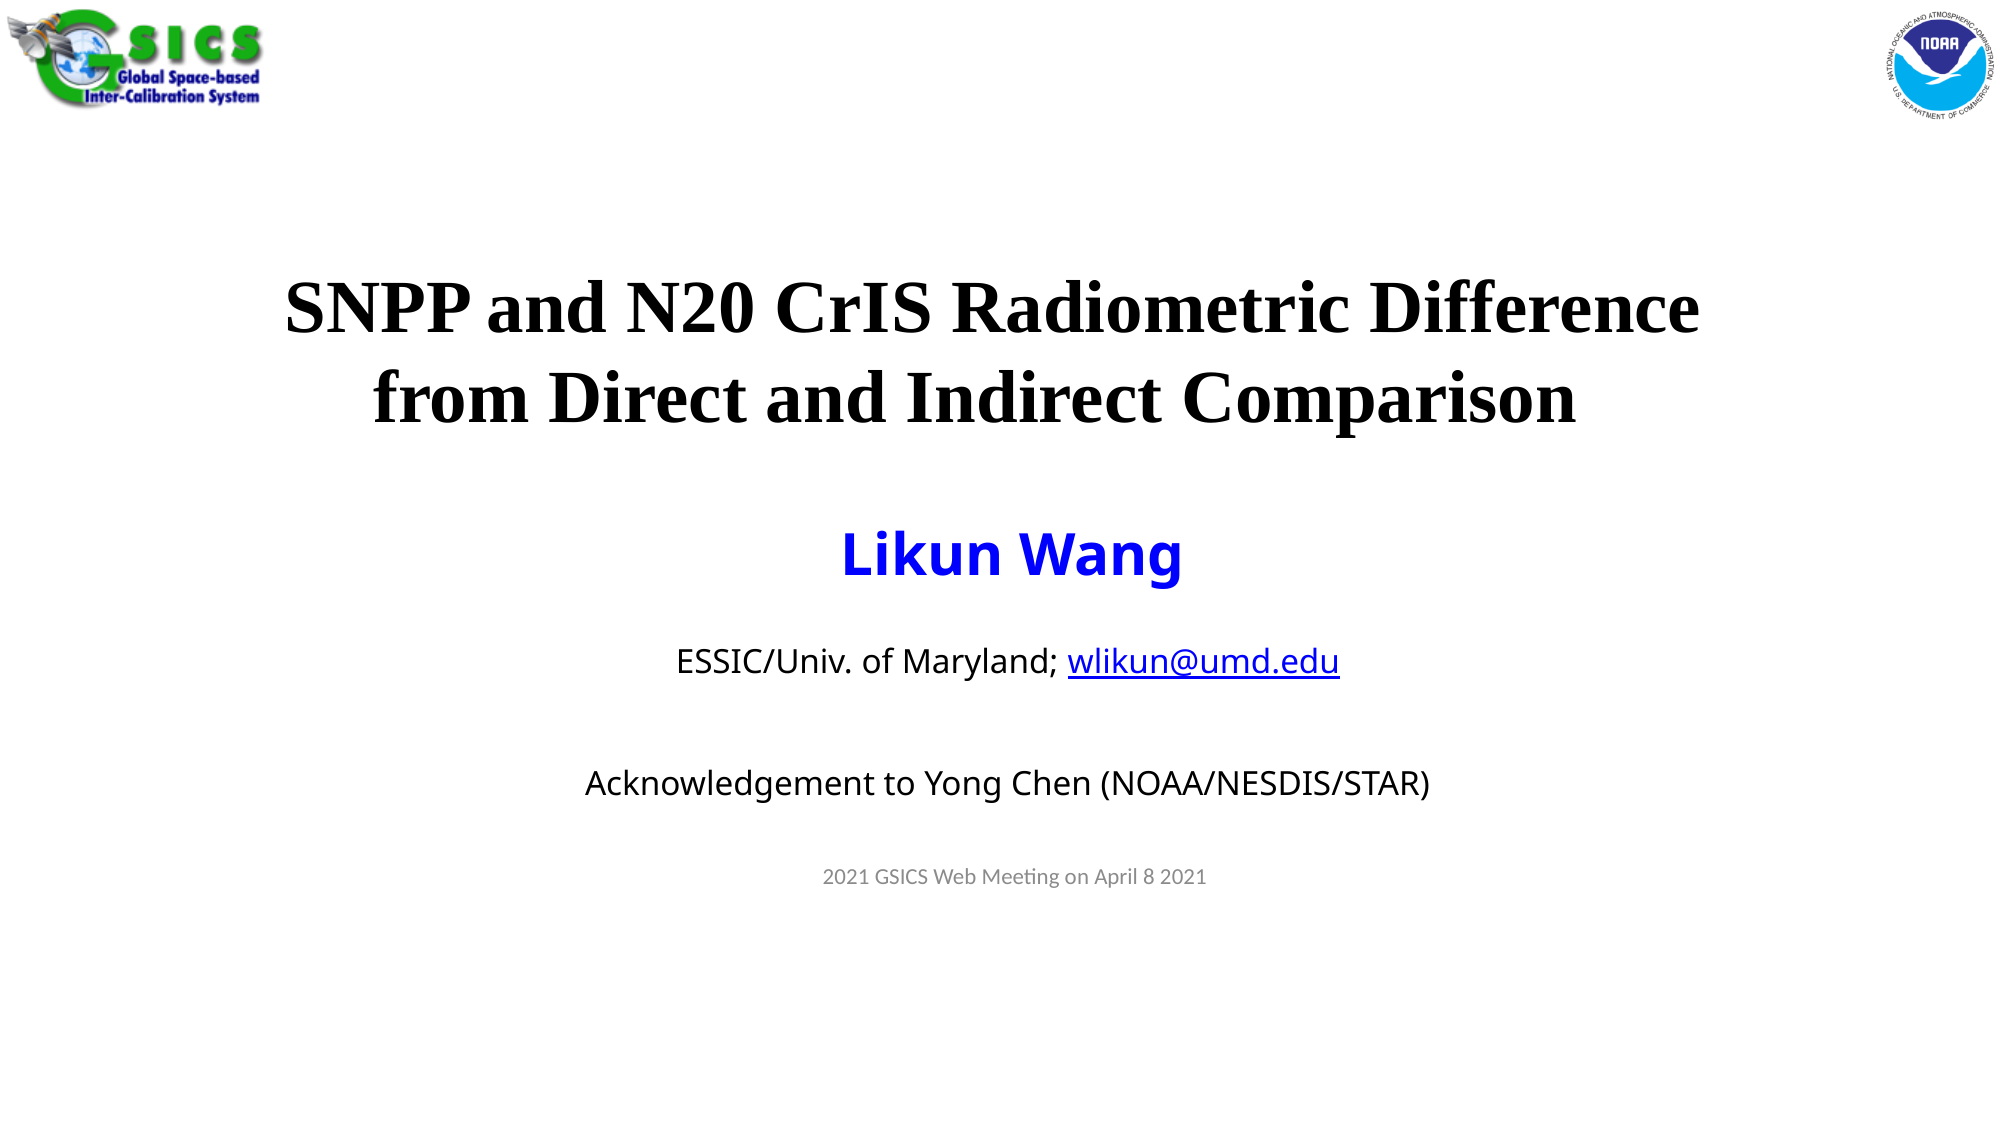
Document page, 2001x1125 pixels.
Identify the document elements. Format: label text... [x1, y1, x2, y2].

title SNPP and N20 CrIS Radiometric Difference from Direct and Indirect Comparison [98, 131, 1890, 543]
subtitle Likun Wang ESSIC/Univ. of Maryland; wlikun@umd.edu Acknowledgement to Yong Chen (NOAA/NESDIS/STAR) 2021 GSICS Web Meeting on April 8 2021 [266, 509, 1759, 922]
picture [0, 2, 267, 111]
picture [1885, 10, 1995, 120]
